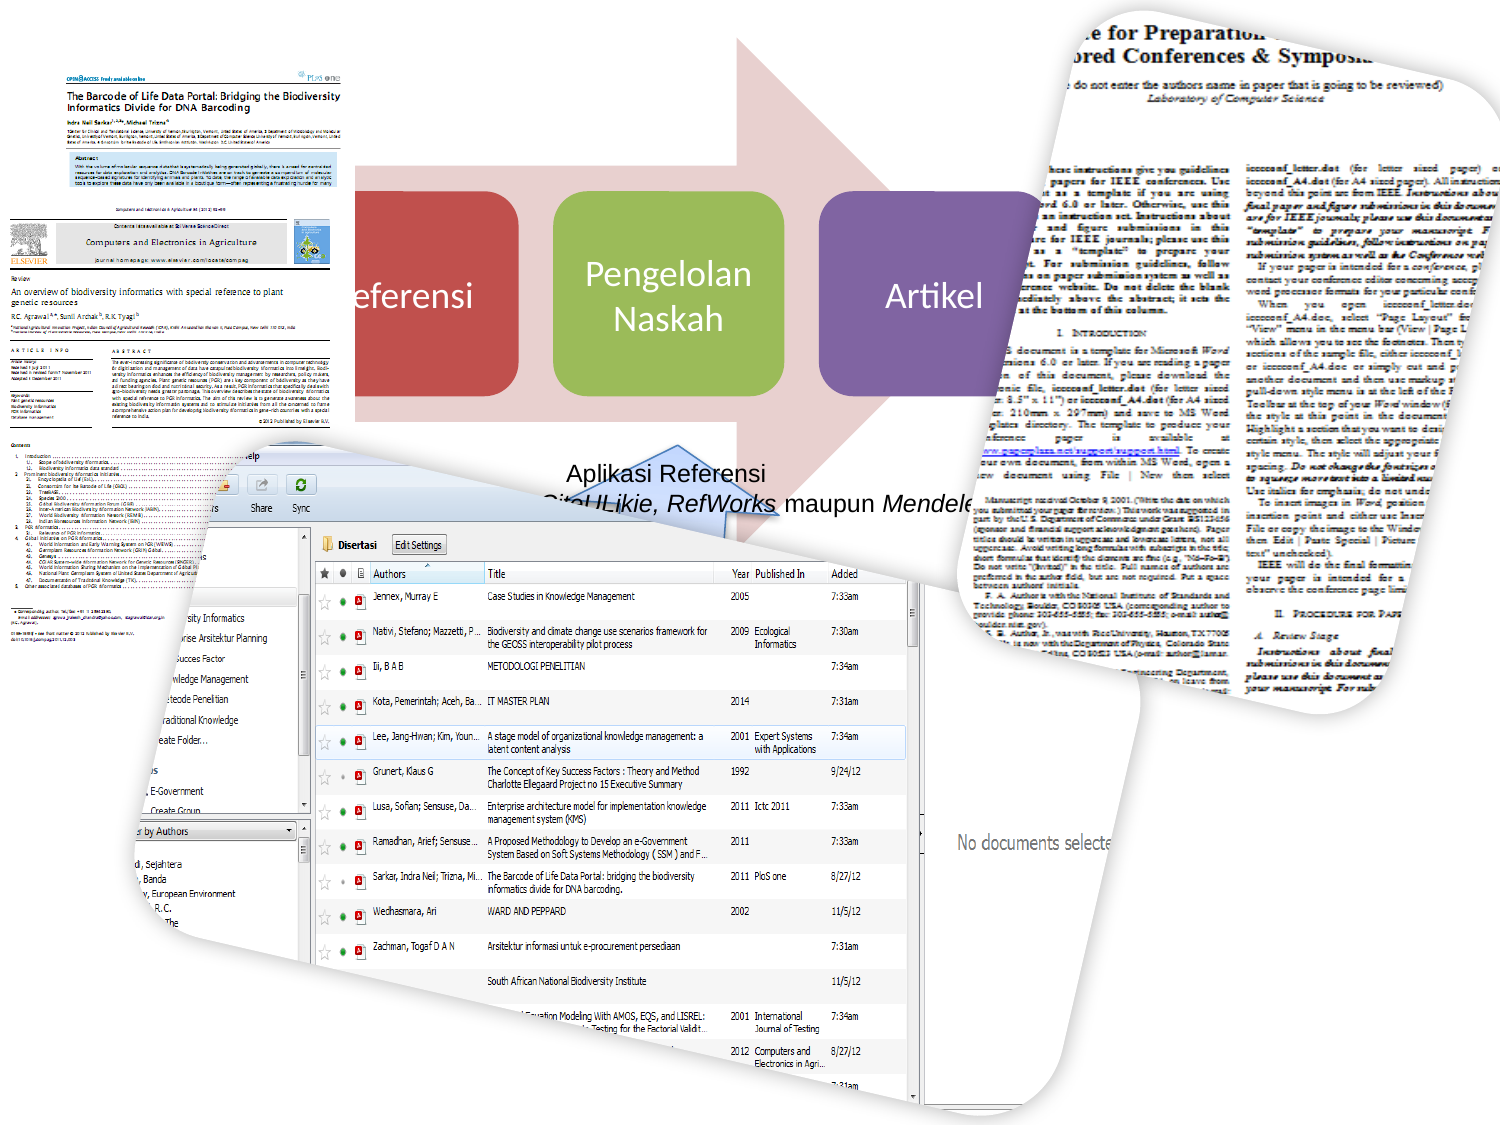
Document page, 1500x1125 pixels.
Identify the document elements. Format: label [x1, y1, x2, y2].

text_box [287, 37, 1007, 523]
picture [0, 10, 1500, 1116]
